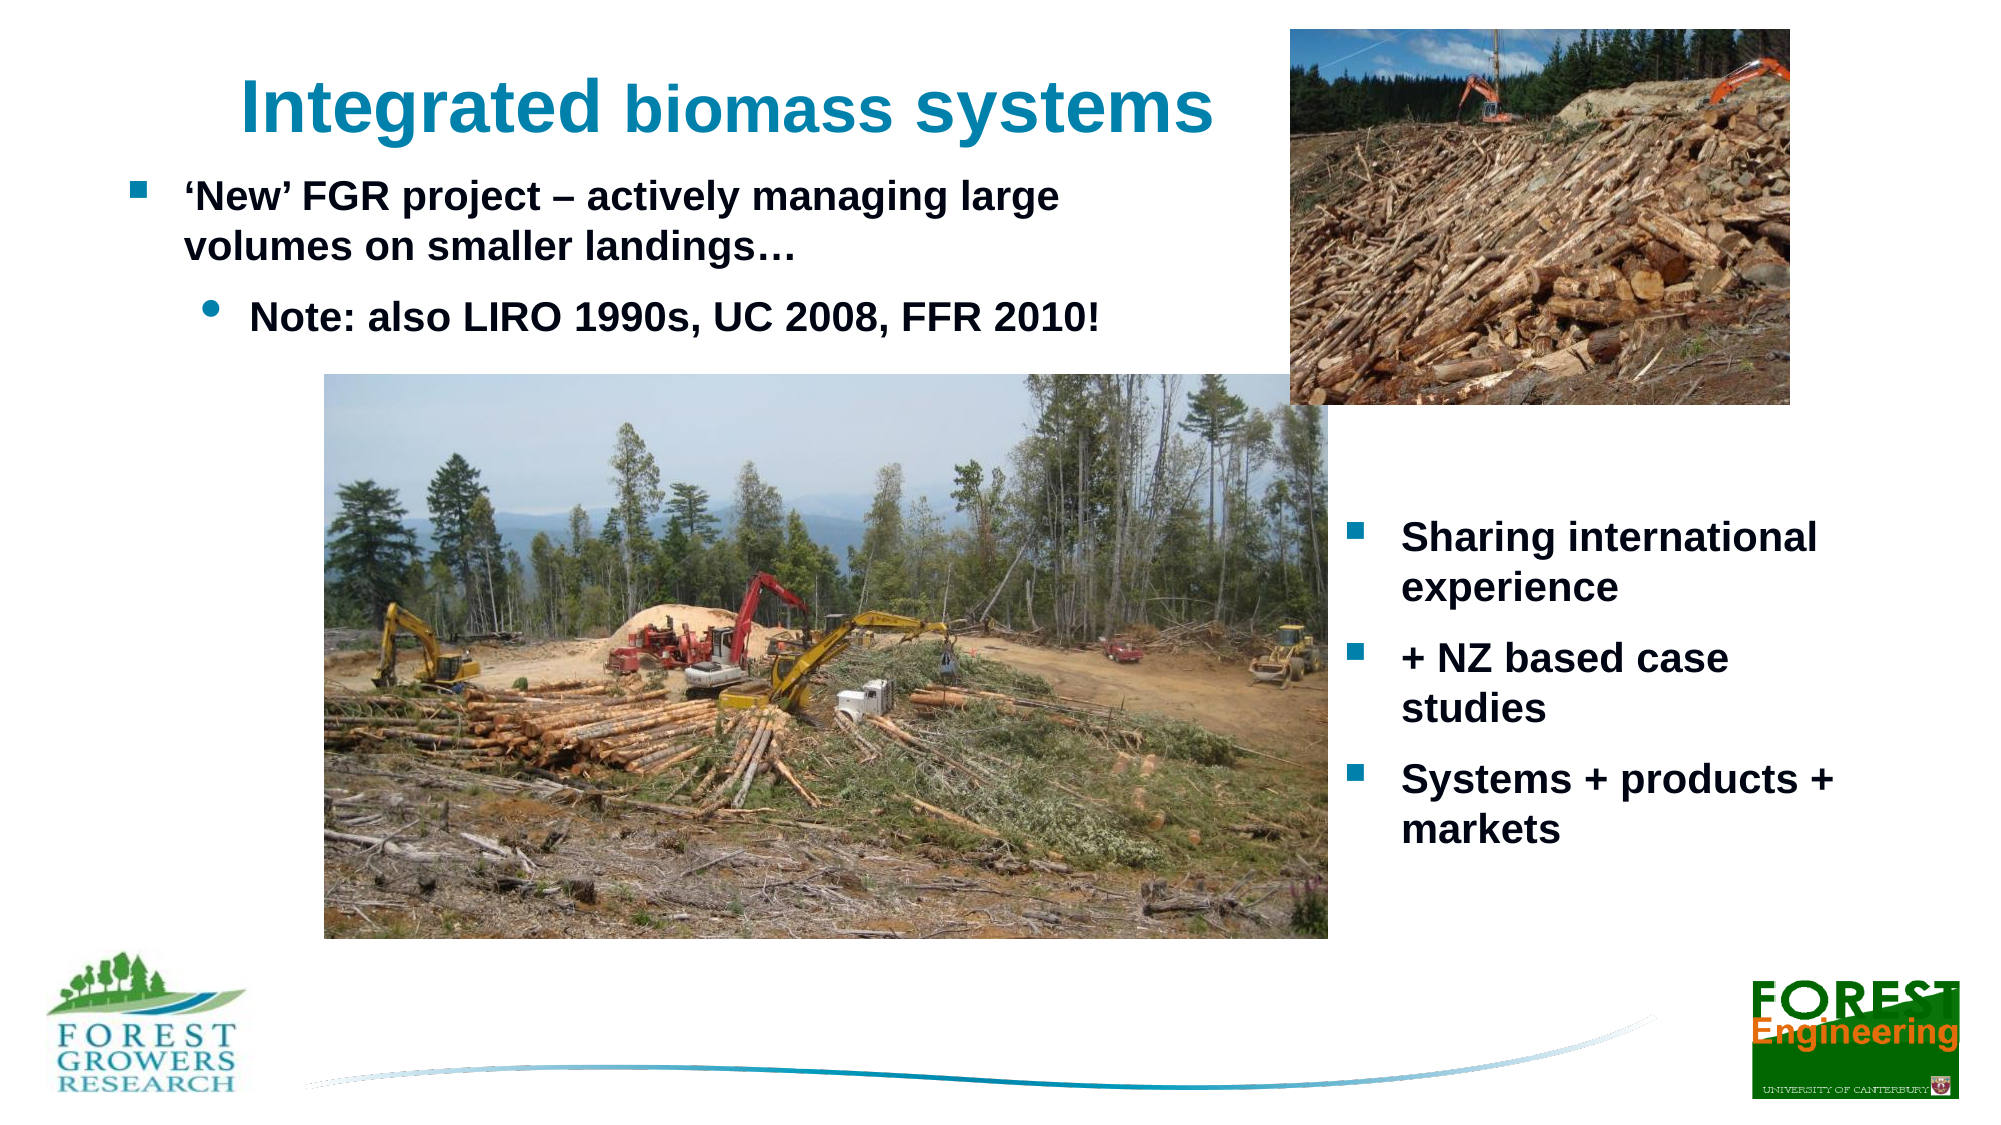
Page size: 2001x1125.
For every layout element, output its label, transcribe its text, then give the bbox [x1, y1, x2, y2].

text_box Sharing international experience + NZ based case studies Systems + products + markets [1333, 502, 1850, 933]
list ‘New’ FGR project – actively managing large volumes on smaller landings… Note: also LIRO 1990s, UC 2008, FFR 2010! [112, 160, 1163, 954]
picture [46, 949, 254, 1110]
picture [324, 29, 1790, 940]
picture [1742, 965, 1975, 1099]
picture [304, 1014, 1658, 1090]
title Integrated biomass systems [212, 43, 1244, 162]
